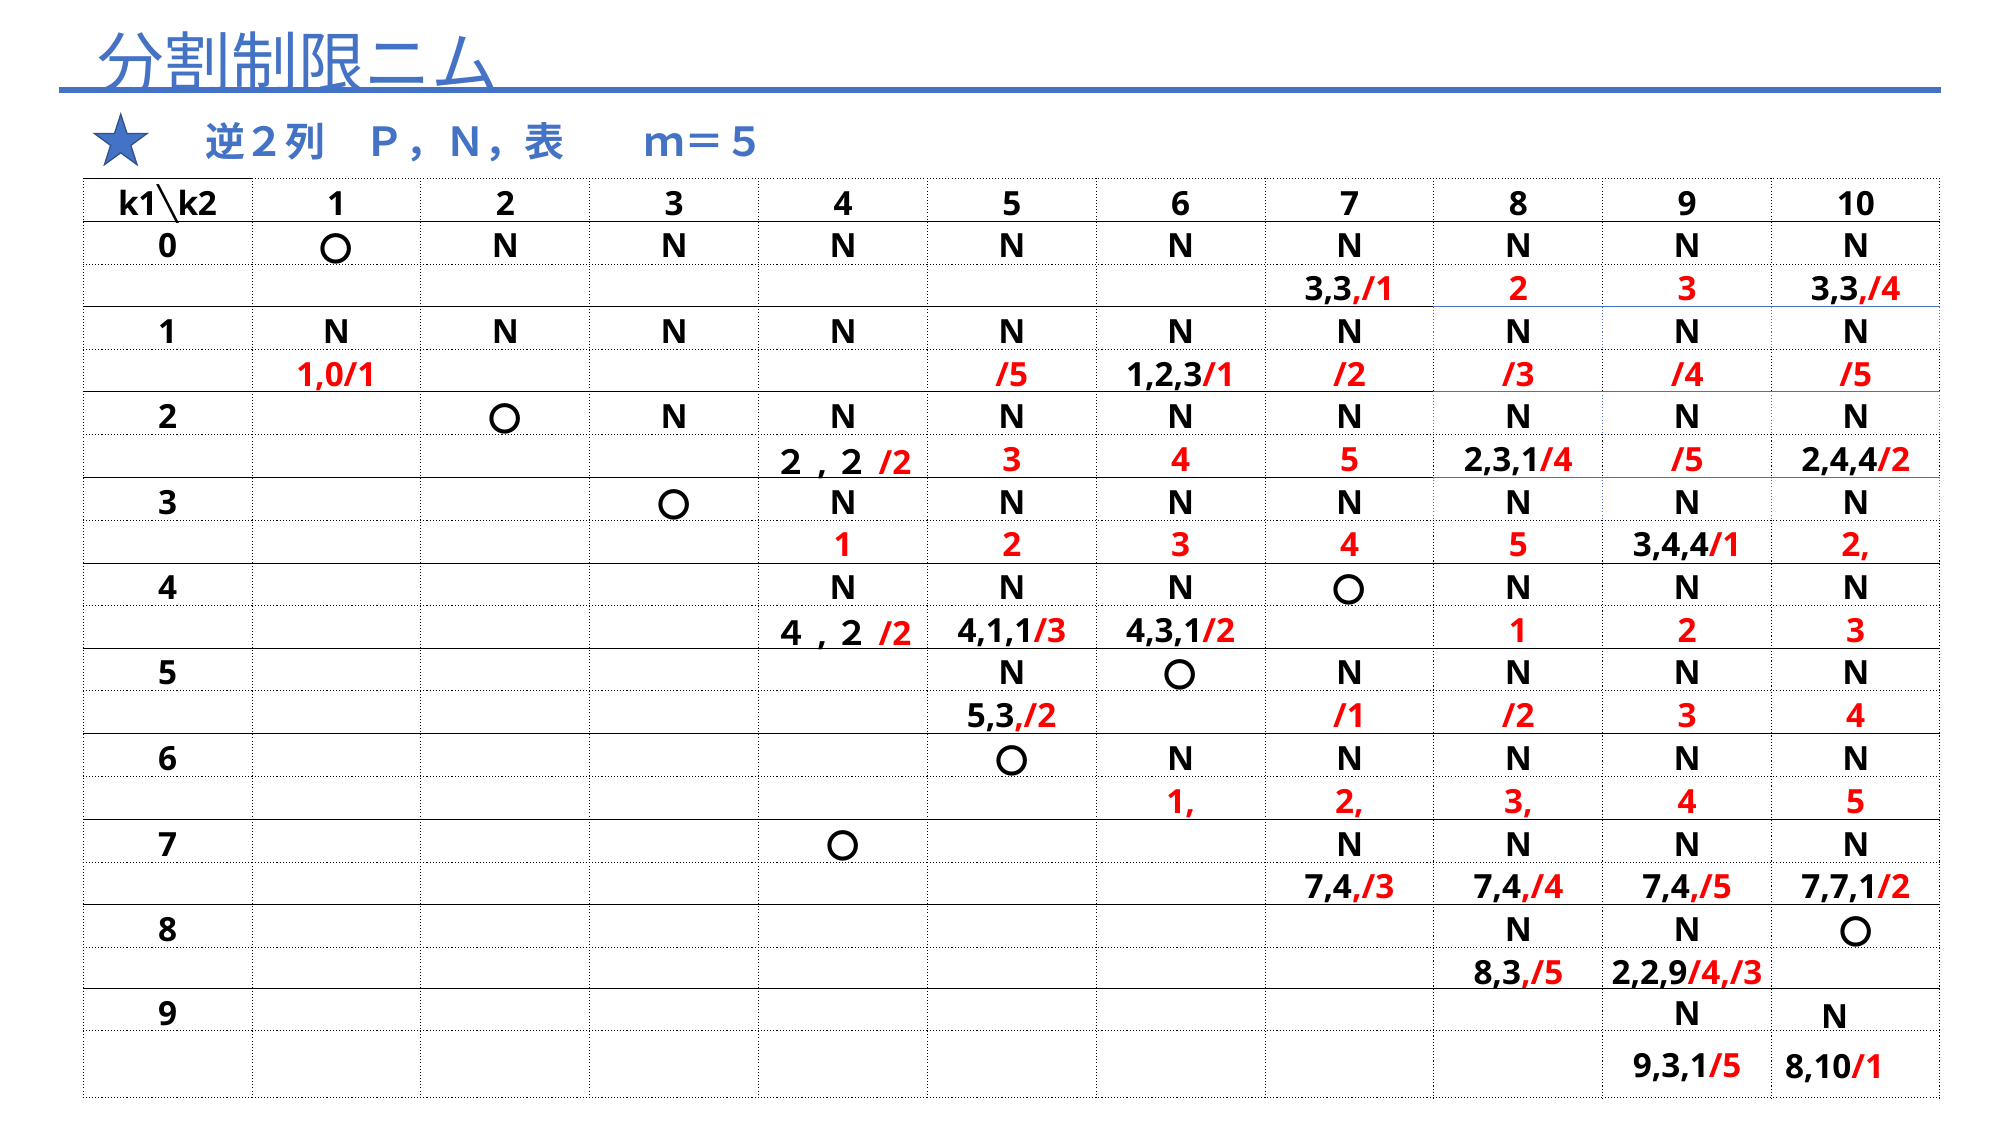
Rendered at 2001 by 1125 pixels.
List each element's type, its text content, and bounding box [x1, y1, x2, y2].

table_cell [421, 435, 590, 477]
table_cell [590, 820, 759, 862]
table_cell [83, 862, 252, 904]
table_cell 4 [1265, 520, 1434, 563]
table_cell 3, [1434, 777, 1603, 819]
table_cell [759, 989, 927, 1030]
table_cell N [590, 392, 759, 435]
table_cell [252, 734, 421, 777]
table_cell [759, 1030, 927, 1098]
table_cell [252, 435, 421, 477]
table_cell [252, 564, 421, 606]
table_cell [421, 777, 590, 819]
table_cell N [1434, 478, 1603, 520]
table_cell /2 [1265, 350, 1434, 391]
table_cell N [927, 478, 1096, 520]
table_cell /4 [1603, 350, 1772, 391]
table_cell 〇 [759, 820, 927, 862]
table_cell [590, 520, 759, 563]
table_cell N [927, 649, 1096, 691]
table_cell [252, 820, 421, 862]
table_cell [759, 734, 927, 777]
table_cell 6 [83, 734, 252, 777]
table_cell [1096, 1030, 1265, 1098]
table_cell N [1096, 222, 1265, 264]
table_header 10 [1772, 179, 1940, 221]
table_cell 2, [1772, 520, 1940, 563]
table_cell [252, 649, 421, 691]
table_cell ４,２/2 [759, 606, 927, 648]
table_cell [1096, 905, 1265, 948]
table_cell 2,2,9/4,/3 [1603, 948, 1772, 988]
table_cell 3 [1603, 264, 1772, 306]
table_cell N [1434, 222, 1603, 264]
table_cell 3 [1603, 691, 1772, 733]
table_cell [83, 264, 252, 306]
table_cell [252, 606, 421, 648]
table_cell [421, 989, 590, 1030]
table_cell N [759, 392, 927, 435]
table_cell [421, 478, 590, 520]
table_cell N [1772, 307, 1940, 350]
table_cell N [1265, 649, 1434, 691]
table_cell [927, 820, 1096, 862]
table_cell [421, 520, 590, 563]
table_cell N [927, 307, 1096, 350]
table_cell 〇 [1772, 905, 1940, 948]
table_cell N [759, 222, 927, 264]
table_cell [590, 948, 759, 988]
table_cell [1096, 264, 1265, 306]
table_cell N [1096, 478, 1265, 520]
table_cell N [759, 564, 927, 606]
table_cell N [1096, 734, 1265, 777]
table_cell N [1265, 820, 1434, 862]
table_cell 7 [83, 820, 252, 862]
table_cell [252, 392, 421, 435]
table_cell [590, 606, 759, 648]
table_cell N [927, 564, 1096, 606]
table_cell [83, 435, 252, 477]
table_header 7 [1265, 179, 1434, 221]
table_cell [1096, 691, 1265, 733]
table_cell 1,0/1 [252, 350, 421, 391]
table_cell [590, 905, 759, 948]
table_cell [421, 564, 590, 606]
table_cell 〇 [1096, 649, 1265, 691]
table_cell N [590, 222, 759, 264]
table_cell N [1603, 820, 1772, 862]
table_cell ２,２/2 [759, 435, 927, 477]
table_cell [927, 264, 1096, 306]
table_cell 7,4,/5 [1603, 862, 1772, 904]
table_cell [759, 905, 927, 948]
table_cell [590, 649, 759, 691]
table_cell [252, 478, 421, 520]
table_cell N [1603, 478, 1772, 520]
table_cell [252, 1030, 421, 1098]
table_cell N [1434, 905, 1603, 948]
table_cell 3,3,/1 [1265, 264, 1434, 306]
table_cell [252, 948, 421, 988]
table_cell N [1772, 392, 1940, 435]
table_header 2 [421, 179, 590, 221]
table_header k1╲k2 [83, 179, 252, 221]
table_cell [421, 820, 590, 862]
text_box 分割制限ニム [83, 90, 790, 154]
table_cell [927, 989, 1096, 1030]
table_cell [83, 691, 252, 733]
table_cell 〇 [1265, 564, 1434, 606]
table_cell [759, 649, 927, 691]
table_cell 7,4,/4 [1434, 862, 1603, 904]
table_cell N [759, 478, 927, 520]
table_cell 5 [1434, 520, 1603, 563]
table_cell [759, 862, 927, 904]
table_cell N [1434, 392, 1603, 435]
table_cell N [1603, 392, 1772, 435]
table_cell [421, 905, 590, 948]
table_cell [421, 948, 590, 988]
table_cell 1,2,3/1 [1096, 350, 1265, 391]
table_cell 2 [927, 520, 1096, 563]
table_cell 3 [927, 435, 1096, 477]
table_cell [252, 905, 421, 948]
table_cell 3 [1772, 606, 1940, 648]
table_cell N [1603, 905, 1772, 948]
table_cell N [1603, 222, 1772, 264]
table_cell 4,3,1/2 [1096, 606, 1265, 648]
table_cell [927, 948, 1096, 988]
table_cell [252, 520, 421, 563]
table_cell [252, 777, 421, 819]
table_header 3 [590, 179, 759, 221]
table_cell [590, 1030, 759, 1098]
table_cell 〇 [590, 478, 759, 520]
table_cell 5,3,/2 [927, 691, 1096, 733]
table_cell /3 [1434, 350, 1603, 391]
table_cell 2 [1434, 264, 1603, 306]
table_cell [590, 989, 759, 1030]
table_cell 1 [759, 520, 927, 563]
table_cell 4 [1772, 691, 1940, 733]
table_cell N [1772, 478, 1940, 520]
table_cell 7,4,/3 [1265, 862, 1434, 904]
table_header 5 [927, 179, 1096, 221]
table_cell N [1434, 734, 1603, 777]
table_cell 8,10/1 [1772, 1030, 1940, 1098]
table_cell [421, 1030, 590, 1098]
table_cell 0 [83, 222, 252, 264]
table_cell [1265, 606, 1434, 648]
table_cell N [1603, 307, 1772, 350]
table_cell /5 [1772, 350, 1940, 391]
table_cell N [1434, 307, 1603, 350]
table_cell /5 [1603, 435, 1772, 477]
table_header 1 [252, 179, 421, 221]
table_cell N [1434, 564, 1603, 606]
table_cell N [421, 307, 590, 350]
table_cell [421, 350, 590, 391]
table_cell [759, 350, 927, 391]
table_cell N [1603, 564, 1772, 606]
table_cell [590, 691, 759, 733]
table_cell 4 [1096, 435, 1265, 477]
table_cell [83, 948, 252, 988]
table_cell 〇 [252, 222, 421, 264]
table_header 8 [1434, 179, 1603, 221]
table_cell [83, 777, 252, 819]
table_cell [421, 734, 590, 777]
table_cell [590, 350, 759, 391]
table_cell 2,4,4/2 [1772, 435, 1940, 477]
table_cell 4 [1603, 777, 1772, 819]
table_cell 2, [1265, 777, 1434, 819]
table_cell [83, 520, 252, 563]
table_cell 〇 [927, 734, 1096, 777]
table_cell [1265, 989, 1434, 1030]
table_cell N [1772, 222, 1940, 264]
table_cell [590, 777, 759, 819]
table_cell 4,1,1/3 [927, 606, 1096, 648]
table_cell N [759, 307, 927, 350]
table_cell [927, 777, 1096, 819]
table_cell 5 [1772, 777, 1940, 819]
table_cell 1, [1096, 777, 1265, 819]
table_cell [590, 435, 759, 477]
table_cell 7,7,1/2 [1772, 862, 1940, 904]
table_cell N [927, 392, 1096, 435]
table_cell [759, 948, 927, 988]
table_cell [83, 350, 252, 391]
table_cell 2,3,1/4 [1434, 435, 1603, 477]
table_header 4 [759, 179, 927, 221]
table_cell 3,4,4/1 [1603, 520, 1772, 563]
table_cell [1434, 1030, 1603, 1098]
table_cell [252, 862, 421, 904]
table_cell N [1603, 734, 1772, 777]
table_cell [1096, 820, 1265, 862]
table_cell N [1265, 392, 1434, 435]
table_cell 3 [1096, 520, 1265, 563]
table_cell N [1772, 564, 1940, 606]
table_cell [1265, 905, 1434, 948]
table_cell [759, 264, 927, 306]
table_cell 1 [83, 307, 252, 350]
table_cell 9,3,1/5 [1603, 1030, 1772, 1098]
text_box 分割制限ニム [83, 13, 790, 89]
table_cell [590, 734, 759, 777]
table_cell /1 [1265, 691, 1434, 733]
table_cell 4 [83, 564, 252, 606]
table_cell [759, 691, 927, 733]
table_cell [252, 264, 421, 306]
table_cell [1434, 989, 1603, 1030]
table_cell [927, 905, 1096, 948]
table_cell N [1772, 989, 1940, 1030]
title 逆２列 Ｐ，Ｎ，表 ｍ＝５ [190, 102, 1369, 176]
table_cell [590, 564, 759, 606]
table_cell 3,3,/4 [1772, 264, 1940, 306]
table_cell [1772, 948, 1940, 988]
table_cell [252, 989, 421, 1030]
table_cell 8 [83, 905, 252, 948]
table_cell [421, 264, 590, 306]
table_cell [83, 606, 252, 648]
table_cell N [1603, 649, 1772, 691]
table_cell N [421, 222, 590, 264]
table_cell N [1772, 734, 1940, 777]
table_cell N [1096, 307, 1265, 350]
table_cell [1096, 862, 1265, 904]
table_cell [421, 606, 590, 648]
table_cell [1265, 1030, 1434, 1098]
table_cell /2 [1434, 691, 1603, 733]
table_cell /5 [927, 350, 1096, 391]
table_cell [590, 264, 759, 306]
table_cell 2 [1603, 606, 1772, 648]
table_header 6 [1096, 179, 1265, 221]
table_cell N [1265, 734, 1434, 777]
table_cell [927, 1030, 1096, 1098]
table_cell 9 [83, 989, 252, 1030]
table_cell [759, 777, 927, 819]
table_cell [252, 691, 421, 733]
table_cell [421, 649, 590, 691]
table_cell [1096, 948, 1265, 988]
table_cell [83, 1030, 252, 1098]
table_cell N [590, 307, 759, 350]
table_cell 5 [83, 649, 252, 691]
table_cell [1265, 948, 1434, 988]
table_cell N [1265, 222, 1434, 264]
table_cell 8,3,/5 [1434, 948, 1603, 988]
table_cell [1096, 989, 1265, 1030]
table_cell N [927, 222, 1096, 264]
picture [90, 110, 150, 166]
table_cell N [1772, 820, 1940, 862]
table_cell N [1434, 820, 1603, 862]
table_cell [421, 691, 590, 733]
table_cell N [1096, 564, 1265, 606]
table_cell N [1265, 478, 1434, 520]
table_cell [927, 862, 1096, 904]
table_cell [421, 862, 590, 904]
table_cell 1 [1434, 606, 1603, 648]
table_cell N [1096, 392, 1265, 435]
table_cell 2 [83, 392, 252, 435]
table_cell N [1603, 989, 1772, 1030]
table_cell 3 [83, 478, 252, 520]
table_header 9 [1603, 179, 1772, 221]
table_cell 5 [1265, 435, 1434, 477]
table_cell N [252, 307, 421, 350]
table_cell N [1265, 307, 1434, 350]
table_cell N [1434, 649, 1603, 691]
table_cell 〇 [421, 392, 590, 435]
table_cell [590, 862, 759, 904]
table_cell N [1772, 649, 1940, 691]
